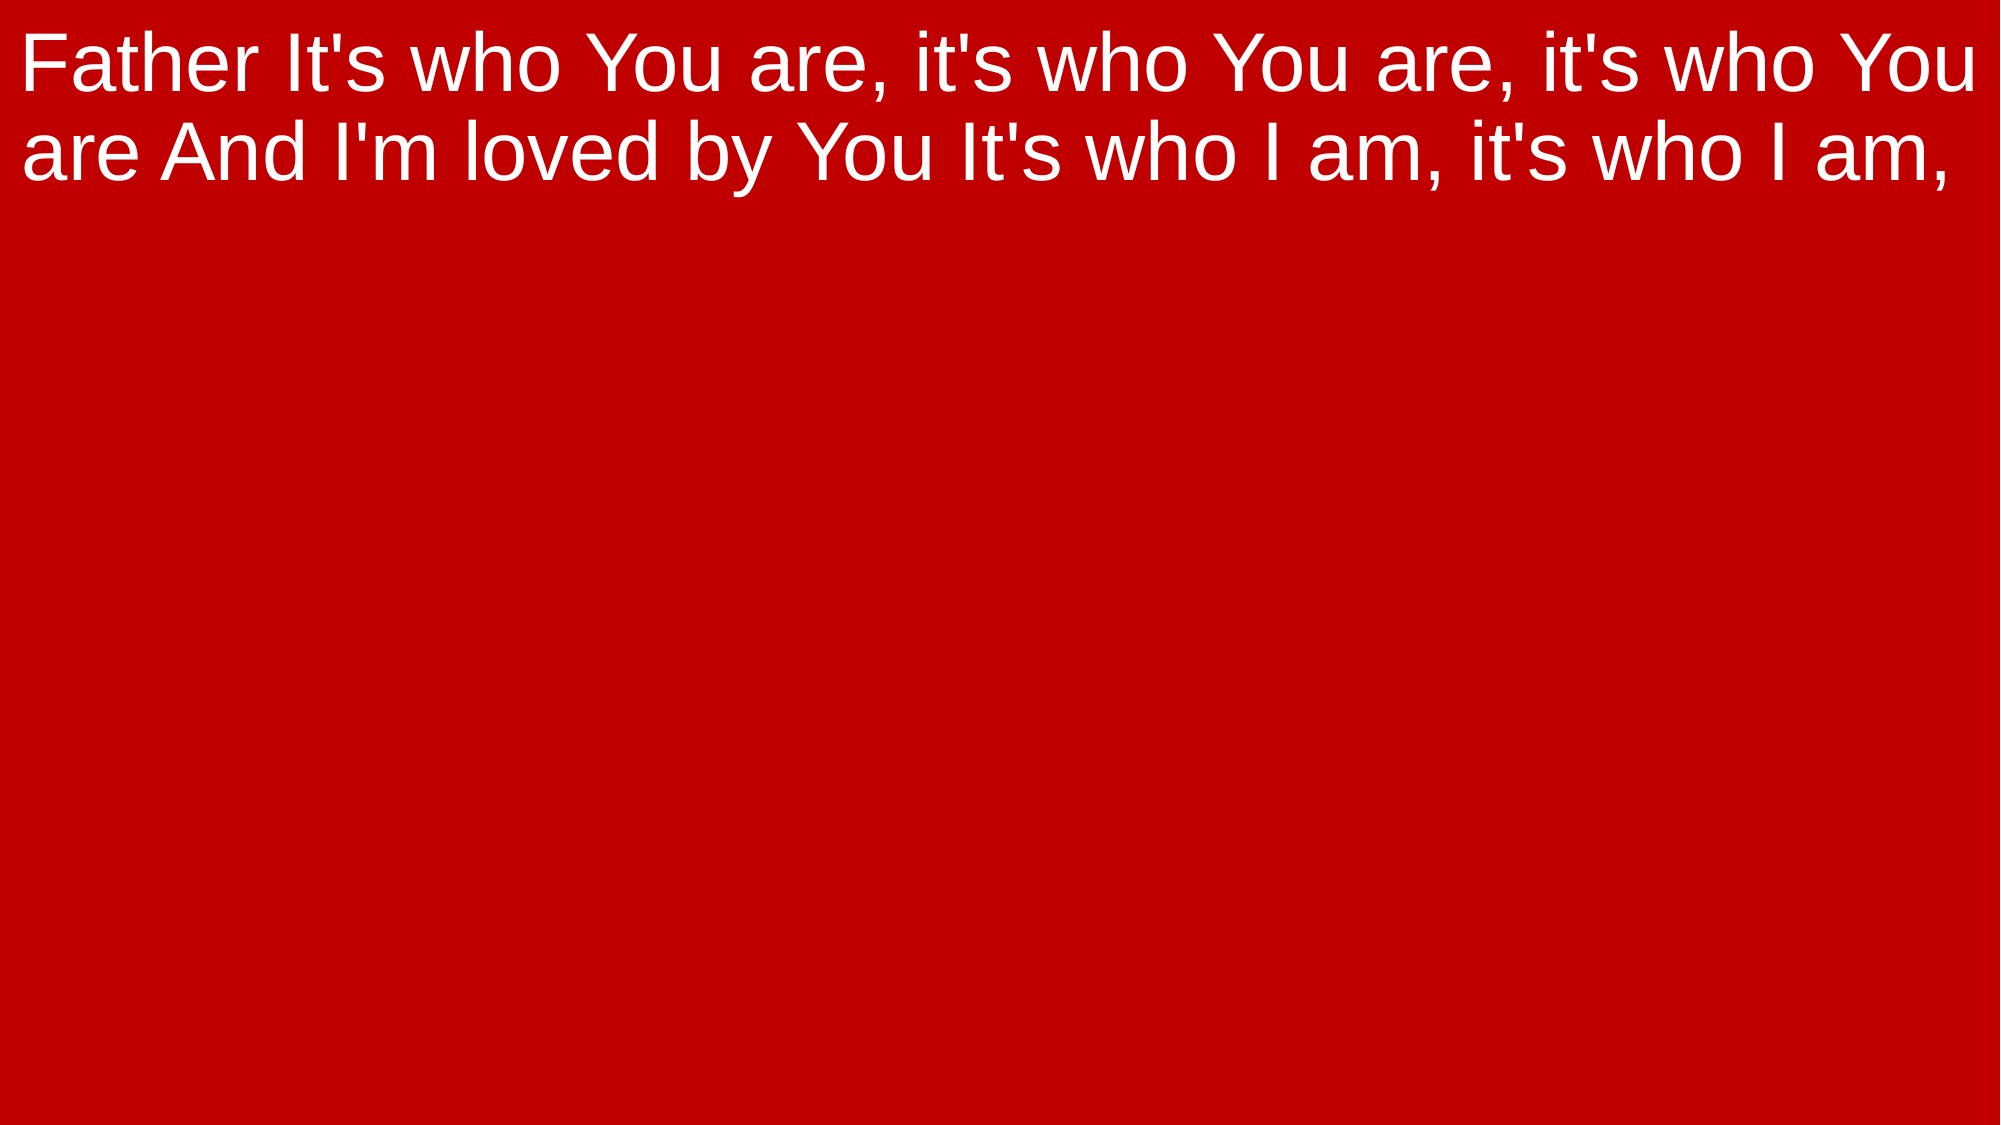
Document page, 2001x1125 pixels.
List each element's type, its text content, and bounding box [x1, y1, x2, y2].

list Father It's who You are, it's who You are, it's who You are And I'm loved by You It's who I am, it's who I am, [0, 11, 2000, 925]
